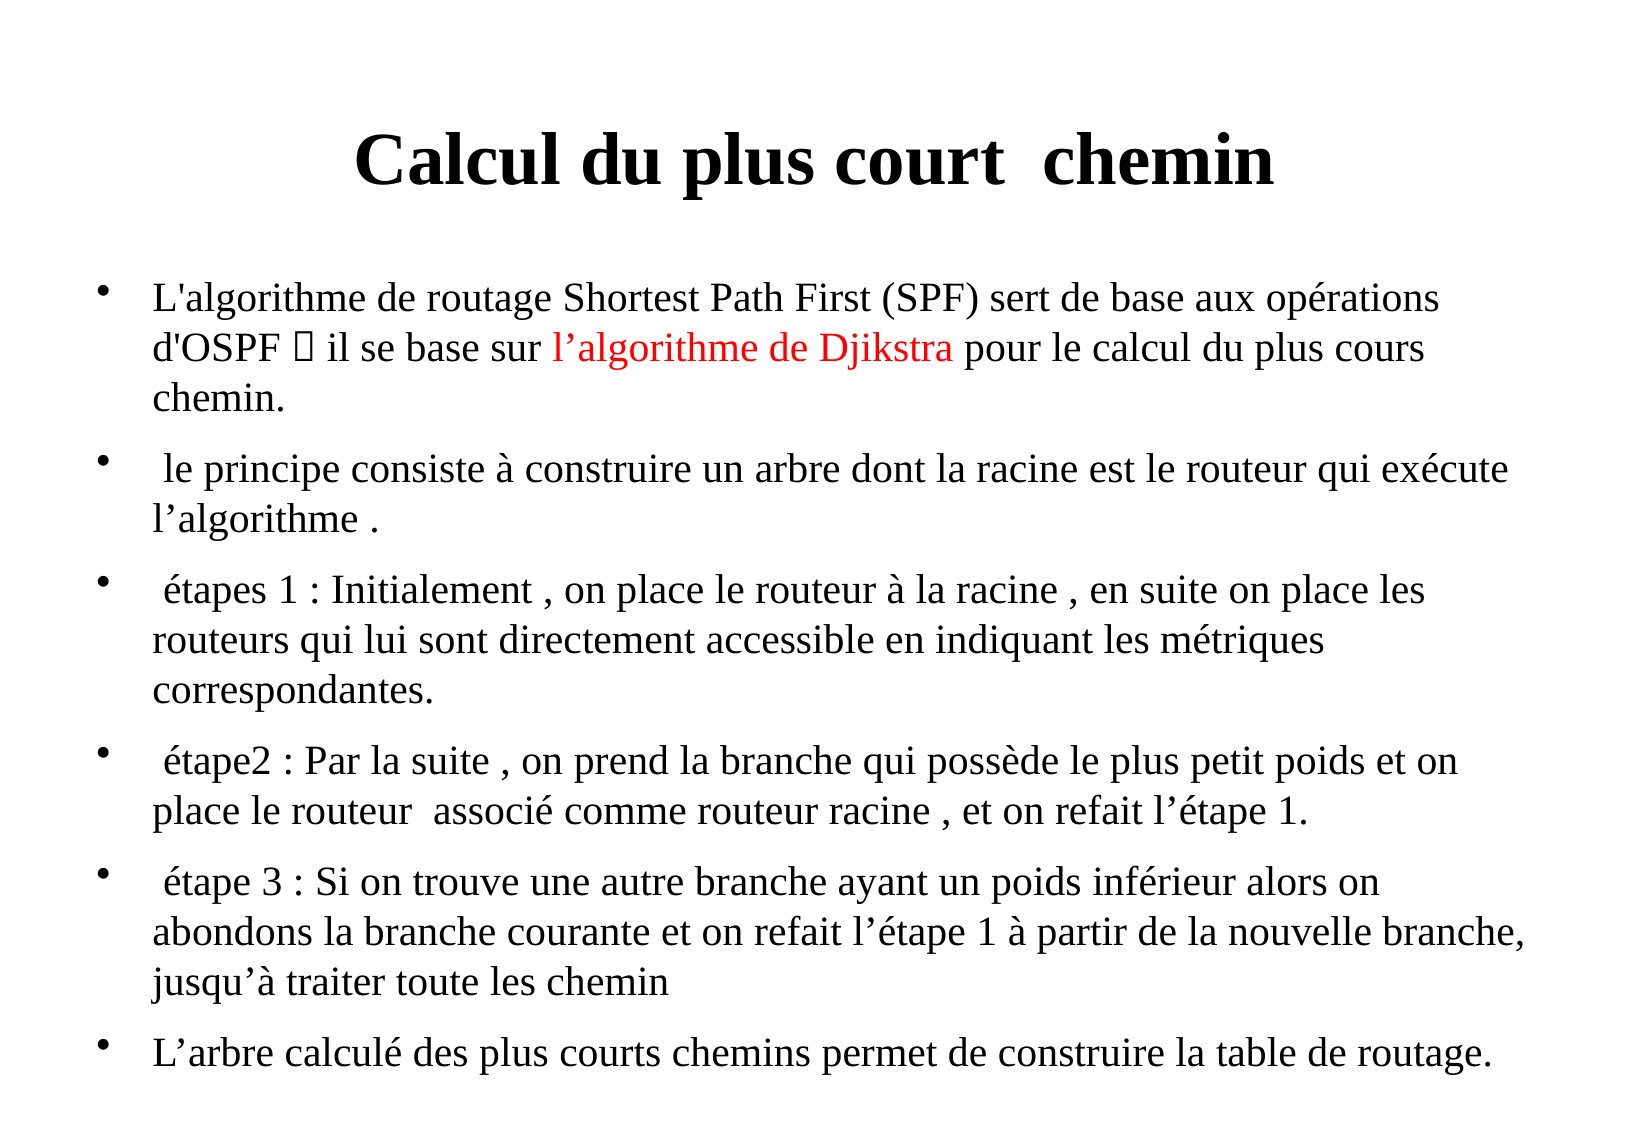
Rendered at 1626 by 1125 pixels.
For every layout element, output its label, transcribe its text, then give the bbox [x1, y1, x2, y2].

title Calcul du plus court chemin [58, 58, 1594, 237]
list L'algorithme de routage Shortest Path First (SPF) sert de base aux opérations d'OSPF  il se base sur l’algorithme de Djikstra pour le calcul du plus cours chemin. le principe consiste à construire un arbre dont la racine est le routeur qui exécute l’algorithme . étapes 1 : Initialement , on place le routeur à la racine , en suite on place les routeurs qui lui sont directement accessible en indiquant les métriques correspondantes. étape2 : Par la suite , on prend la branche qui possède le plus petit poids et on place le routeur associé comme routeur racine , et on refait l’étape 1. étape 3 : Si on trouve une autre branche ayant un poids inférieur alors on abondons la branche courante et on refait l’étape 1 à partir de la nouvelle branche, jusqu’à traiter toute les chemin L’arbre calculé des plus courts chemins permet de construire la table de routage. [81, 262, 1545, 1035]
